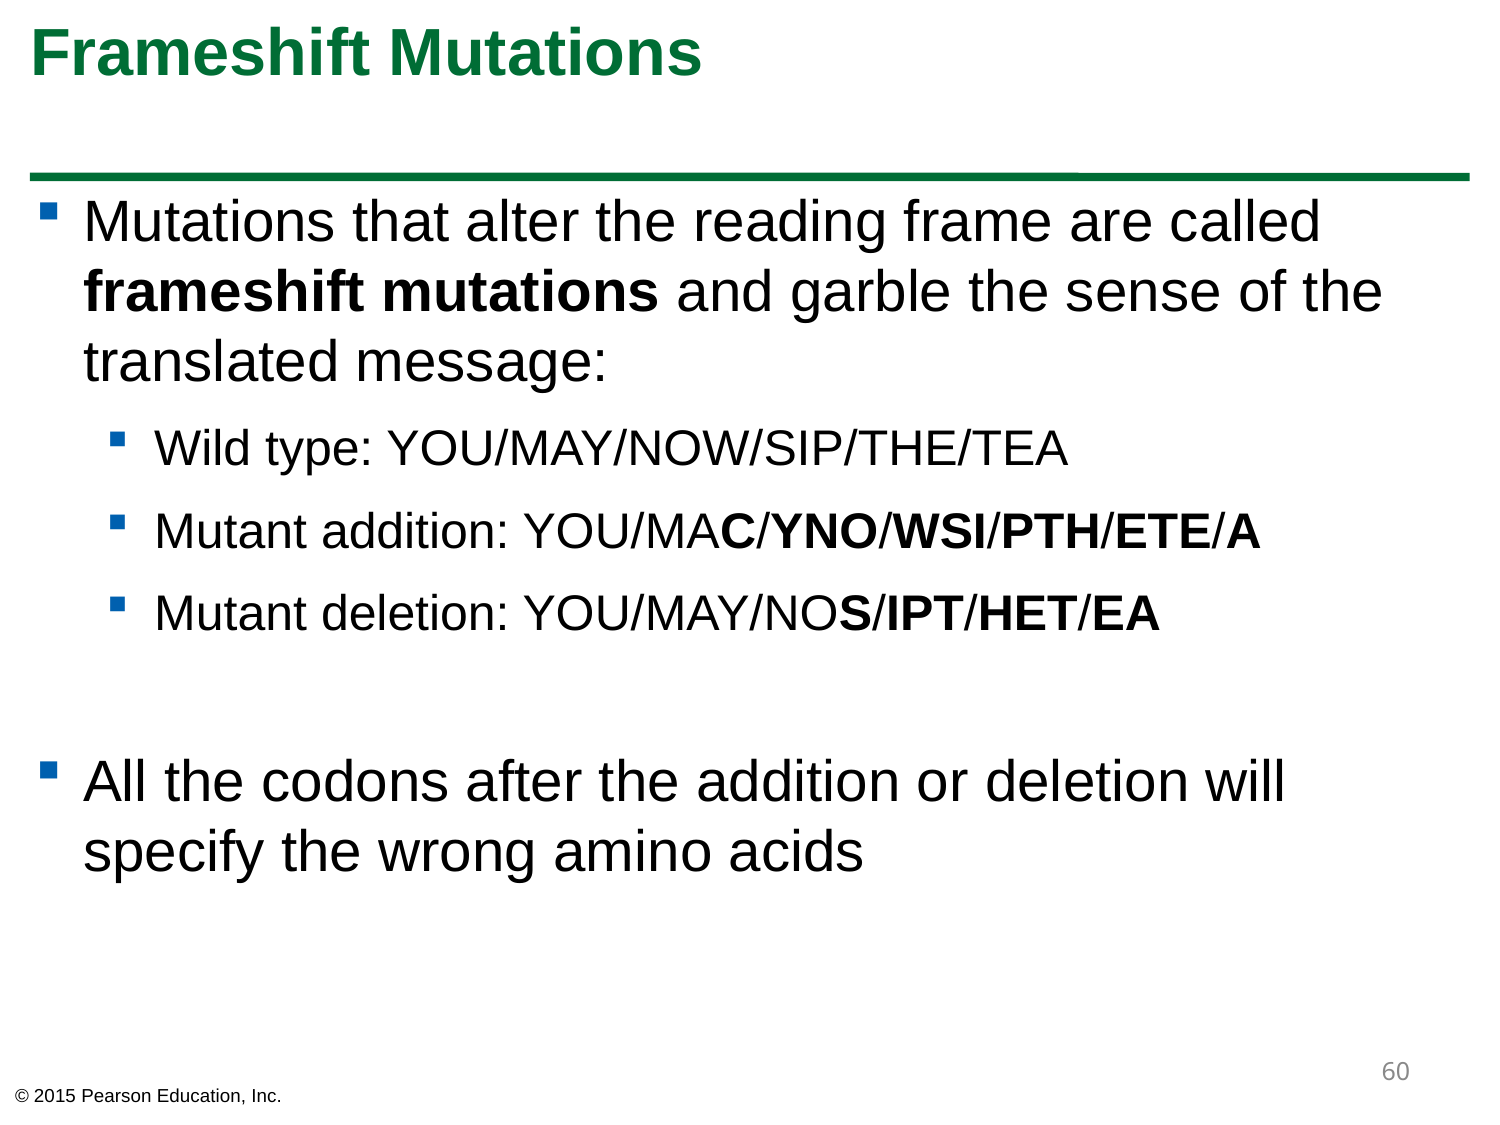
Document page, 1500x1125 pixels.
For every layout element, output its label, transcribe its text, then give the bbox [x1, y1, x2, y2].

footer © 2015 Pearson Education, Inc. [0, 1065, 507, 1125]
list Mutations that alter the reading frame are called frameshift mutations and garble the sense of the translated message: Wild type: YOU/MAY/NOW/SIP/THE/TEA Mutant addition: YOU/MAC/YNO/WSI/PTH/ETE/A Mutant deletion: YOU/MAY/NOS/IPT/HET/EA All the codons after the addition or deletion will specify the wrong amino acids [31, 183, 1471, 1047]
text_box 60 [1074, 1042, 1425, 1103]
title Frameshift Mutations [29, 17, 1470, 153]
